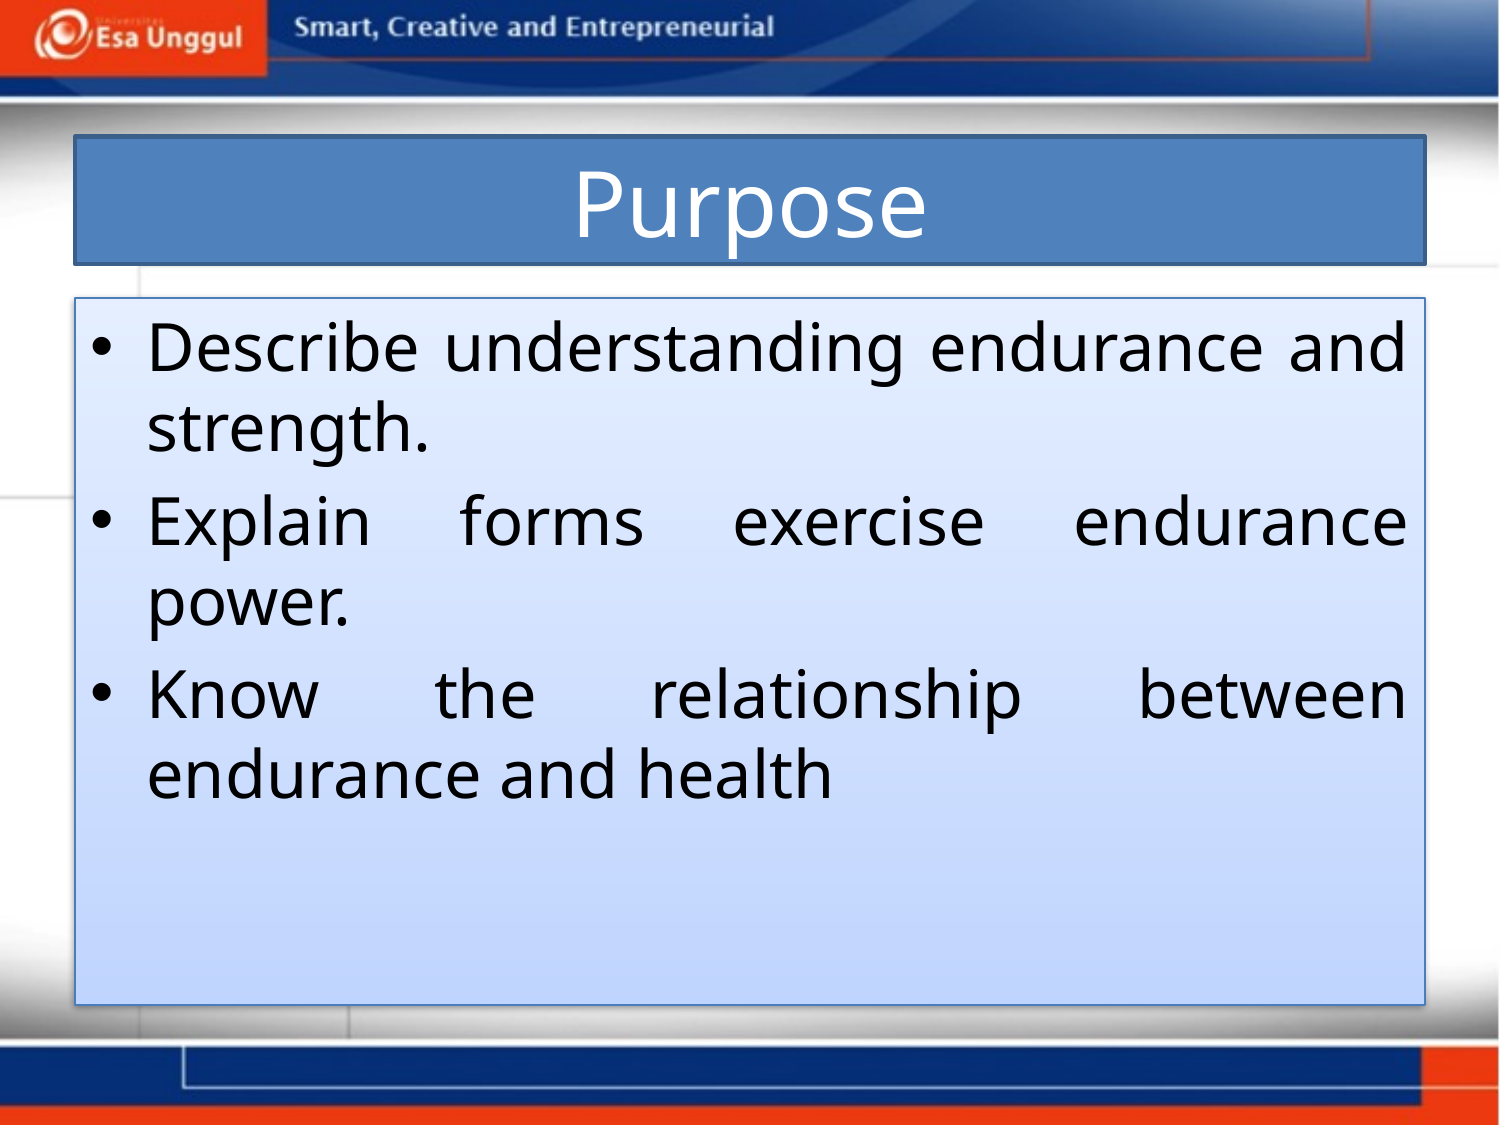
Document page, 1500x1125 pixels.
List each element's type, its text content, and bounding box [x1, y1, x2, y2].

title Purpose [73, 134, 1427, 266]
picture [0, 0, 1500, 1125]
list Describe understanding endurance and strength. Explain forms exercise endurance power. Know the relationship between endurance and health [74, 297, 1426, 1006]
